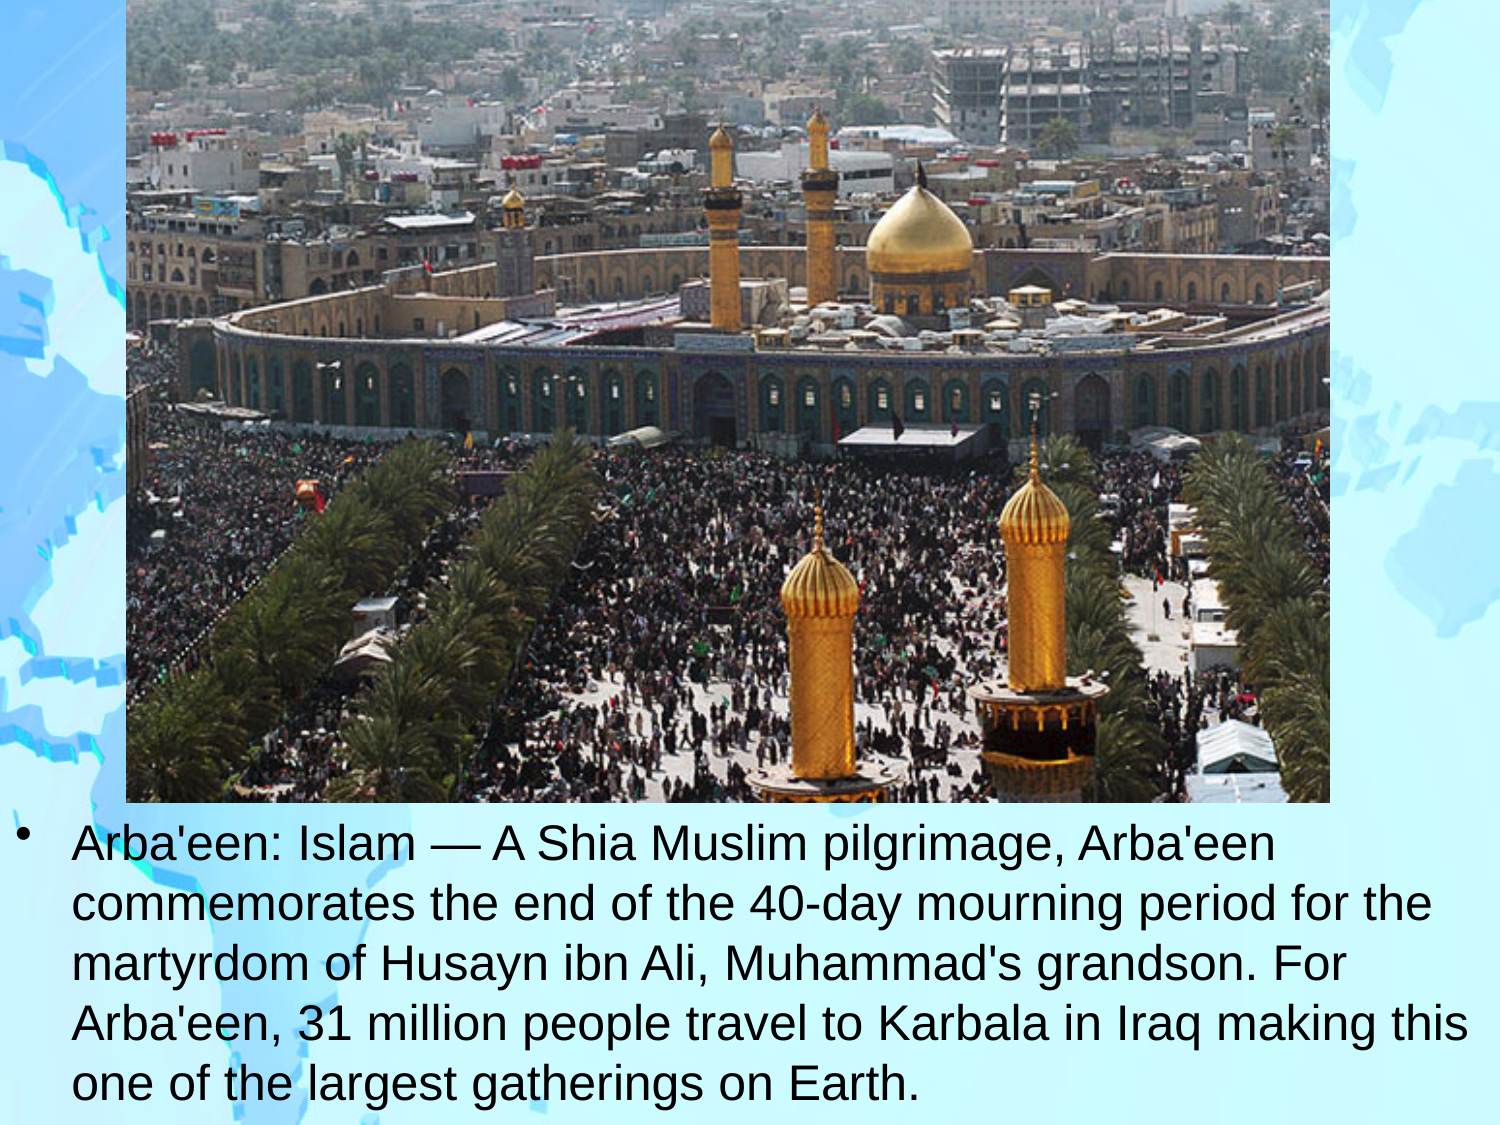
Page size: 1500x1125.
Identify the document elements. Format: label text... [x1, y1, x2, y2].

picture [0, 0, 1500, 803]
list Arba'een: Islam — A Shia Muslim pilgrimage, Arba'een commemorates the end of the 40-day mourning period for the martyrdom of Husayn ibn Ali, Muhammad's grandson. For Arba'een, 31 million people travel to Karbala in Iraq making this one of the largest gatherings on Earth. [0, 802, 1500, 1125]
